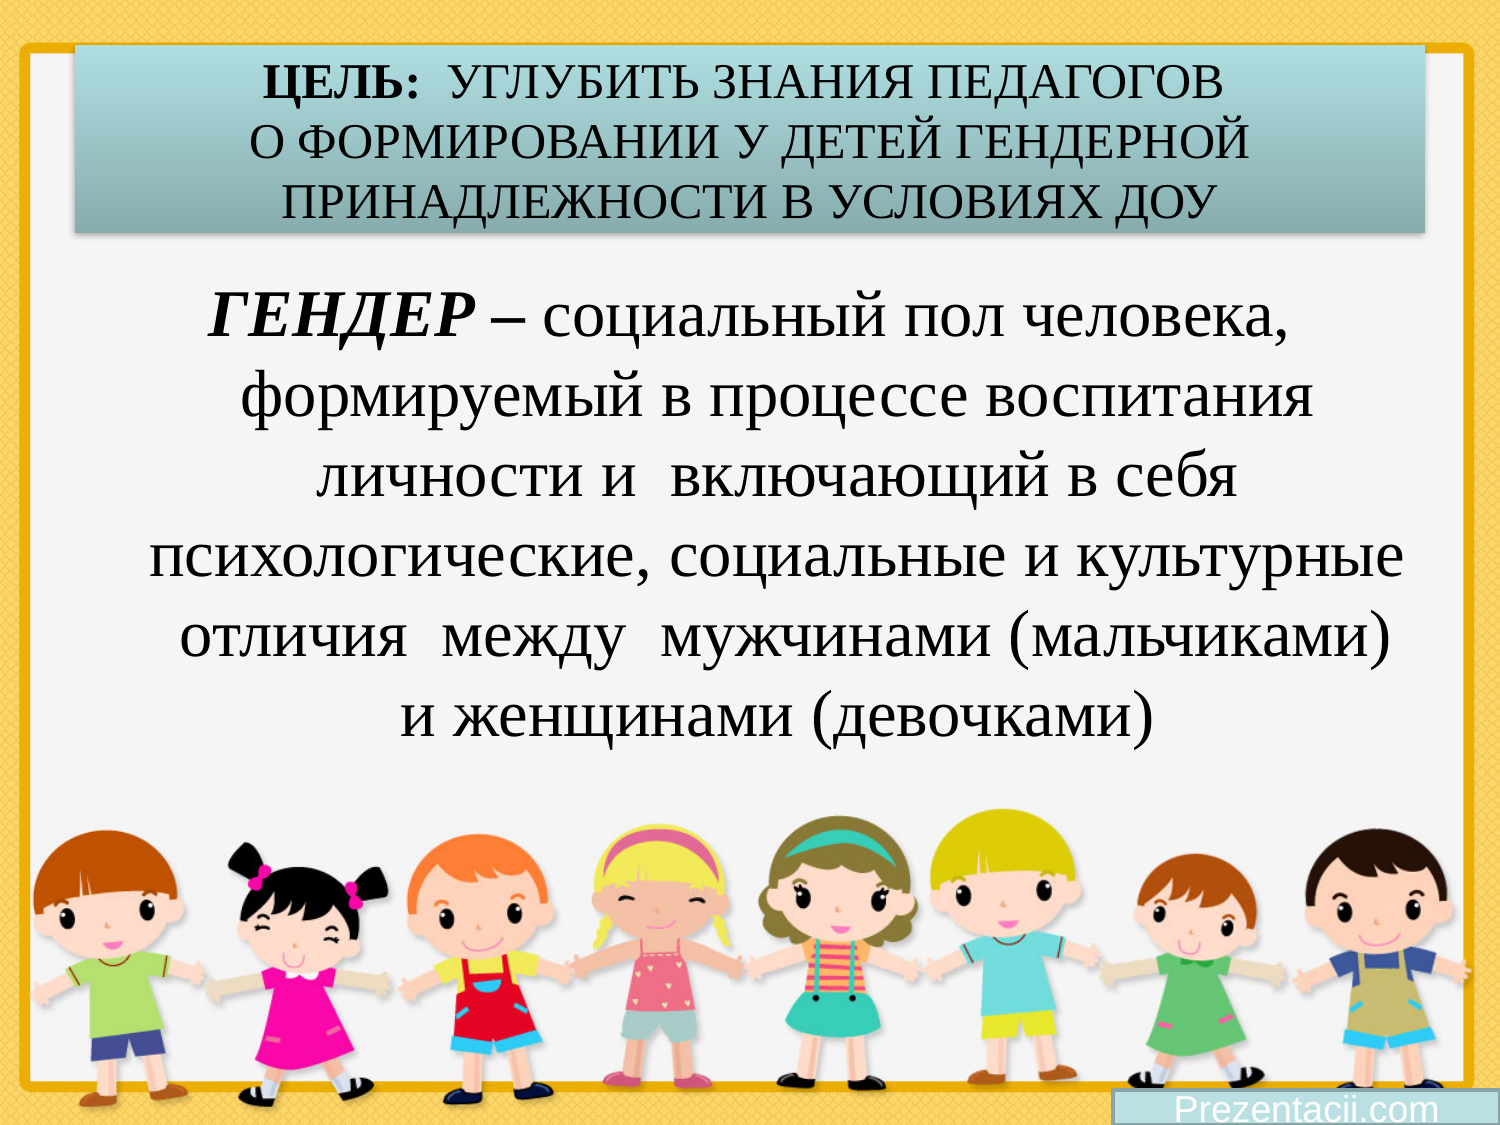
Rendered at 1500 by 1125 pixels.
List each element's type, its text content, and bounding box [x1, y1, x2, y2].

picture [0, 0, 1500, 1125]
list ГЕНДЕР – социальный пол человека, формируемый в процессе воспитания личности и включающий в себя психологические, социальные и культурные отличия между мужчинами (мальчиками) и женщинами (девочками) [74, 262, 1426, 1006]
title ЦЕЛЬ: УГЛУБИТЬ ЗНАНИЯ ПЕДАГОГОВ О ФОРМИРОВАНИИ У ДЕТЕЙ ГЕНДЕРНОЙ ПРИНАДЛЕЖНОСТИ В УСЛОВИЯХ ДОУ [74, 44, 1426, 233]
text_box Prezentacii.com [1111, 1088, 1500, 1125]
